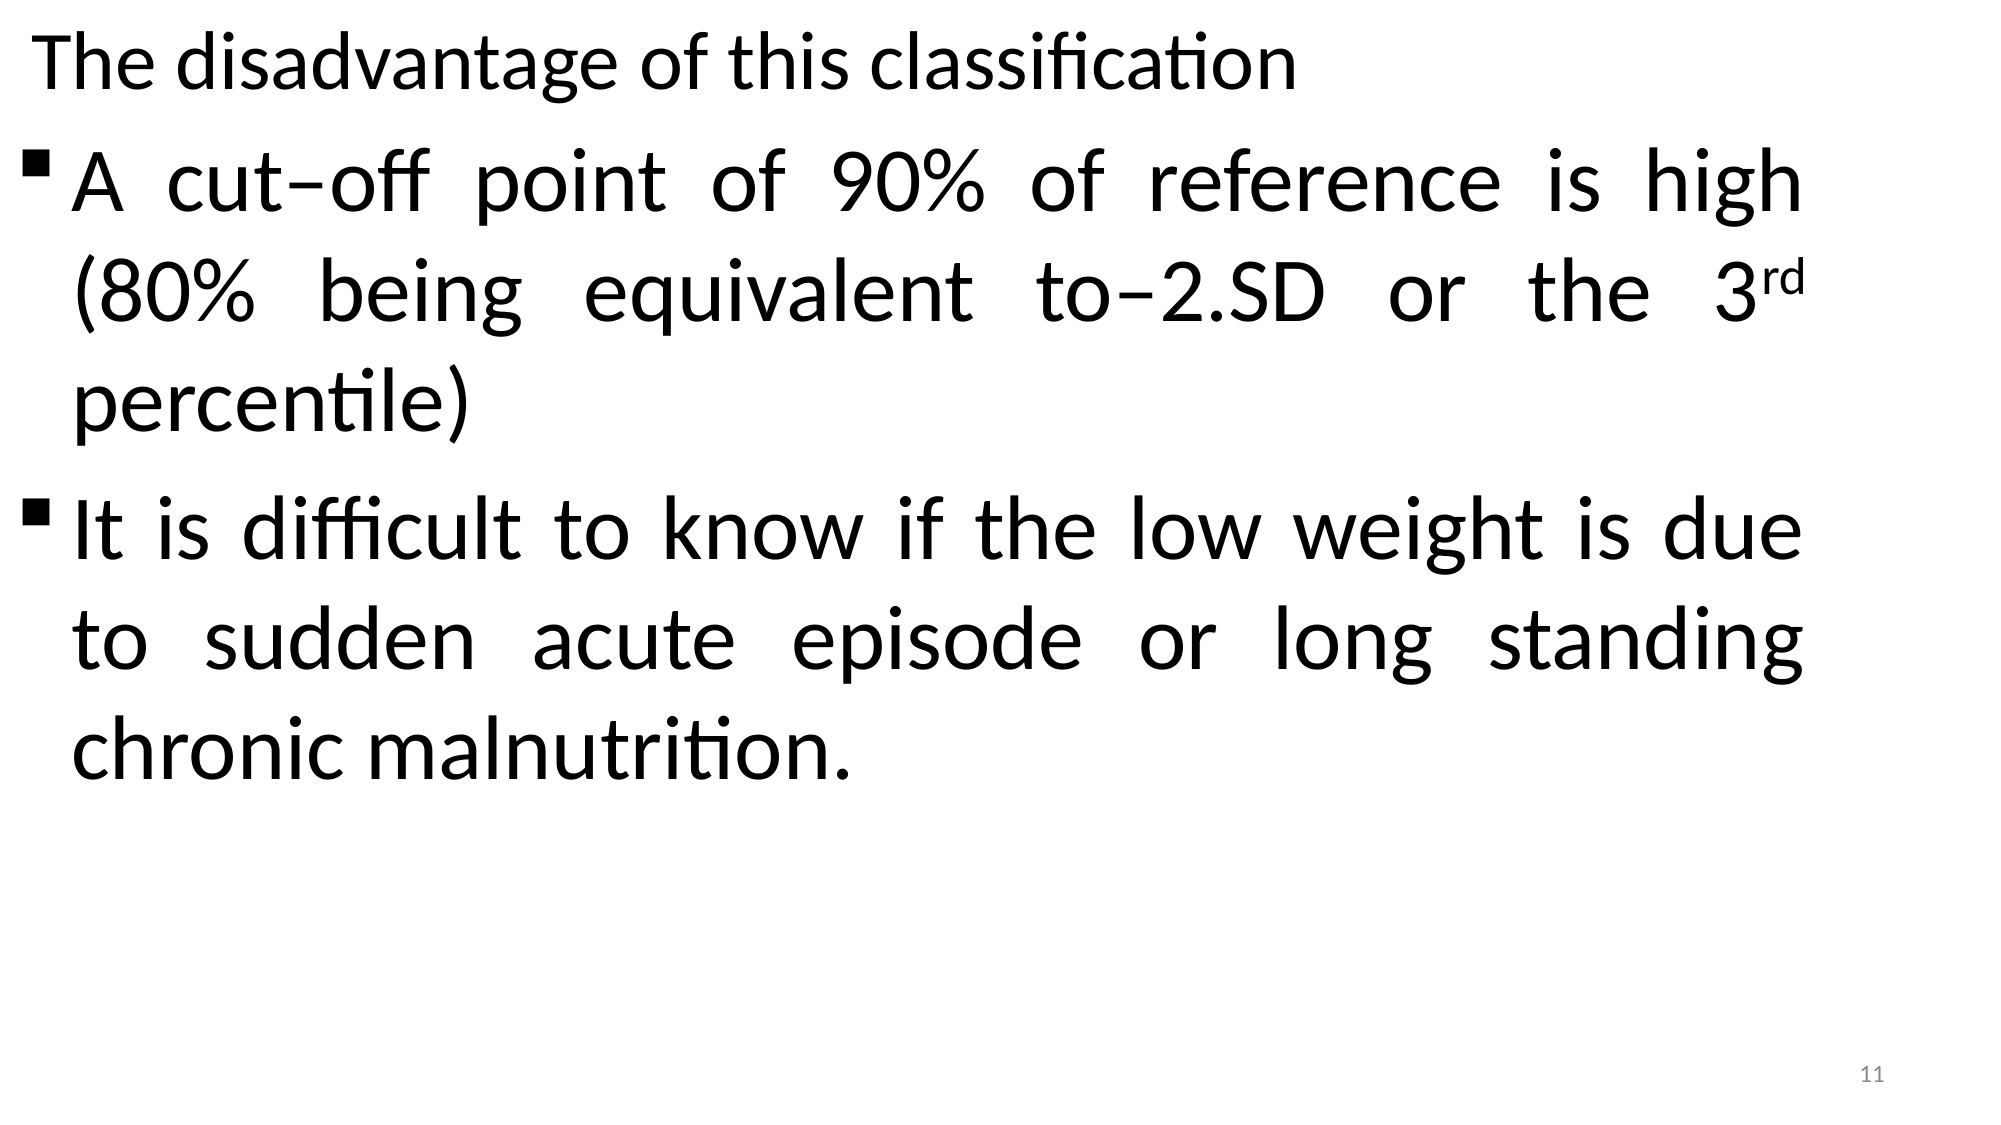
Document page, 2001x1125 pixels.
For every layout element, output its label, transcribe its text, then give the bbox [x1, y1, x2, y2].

slide_number 11 [1433, 1042, 1900, 1103]
title The disadvantage of this classification [0, 0, 1350, 112]
list A cut–off point of 90% of reference is high (80% being equivalent to–2.SD or the 3rd percentile) It is difficult to know if the low weight is due to sudden acute episode or long standing chronic malnutrition. [0, 112, 1823, 1080]
